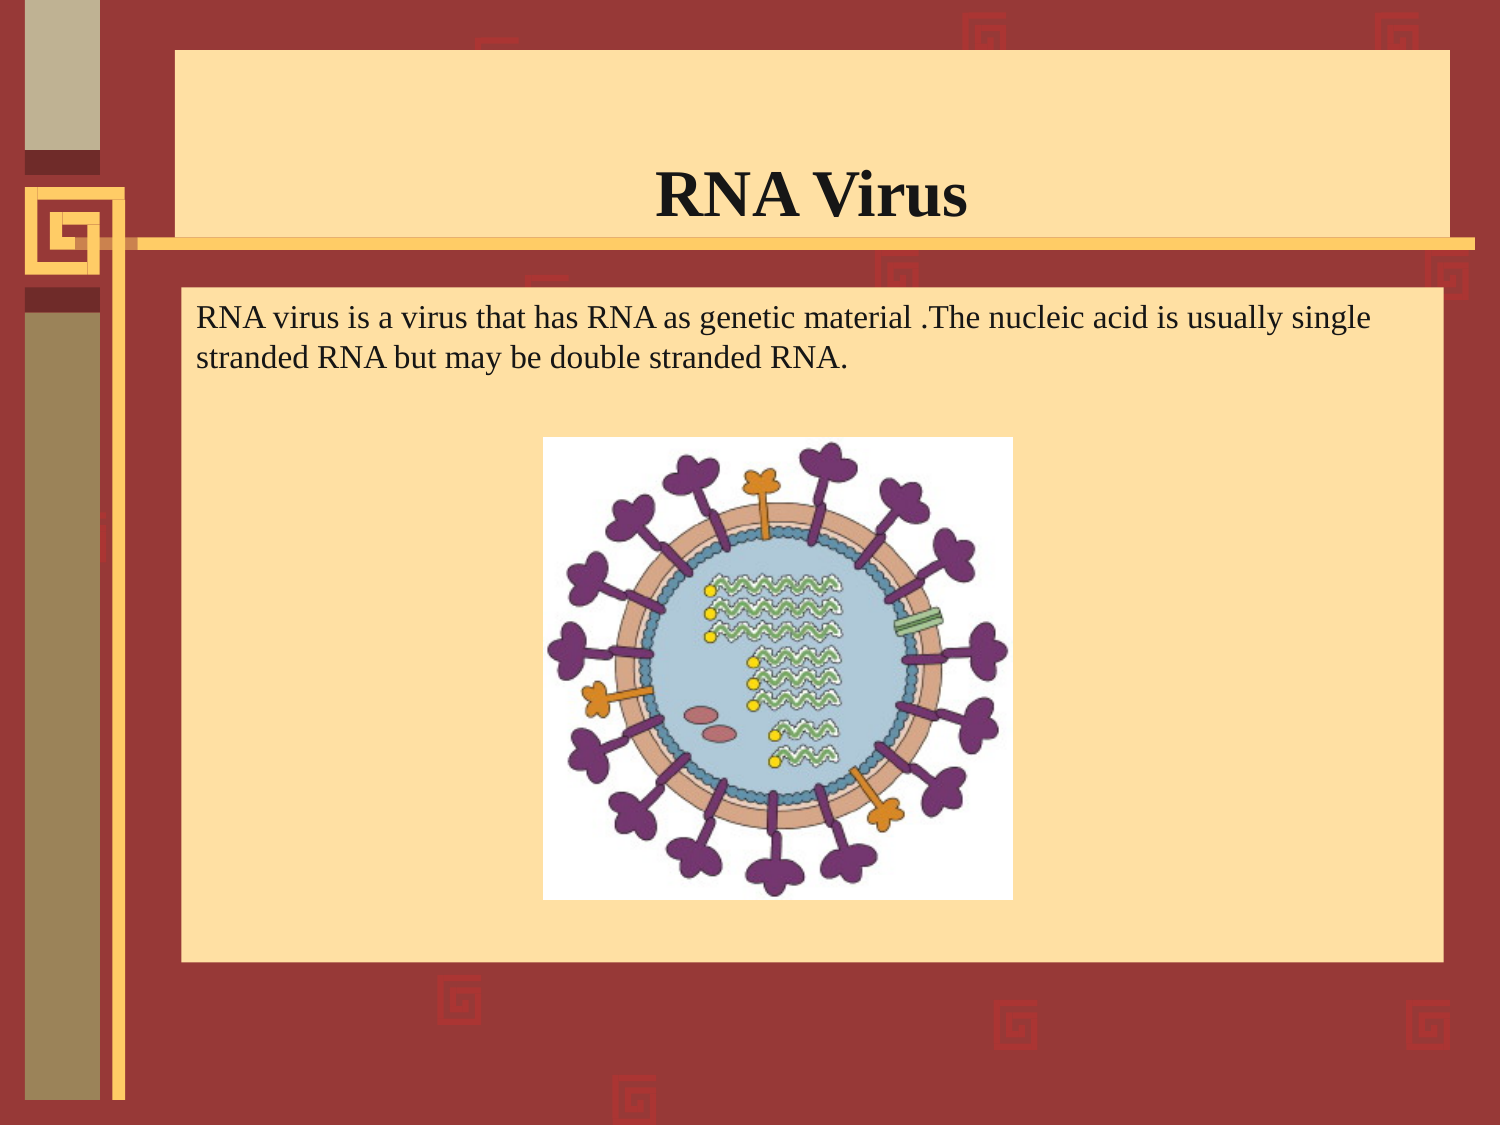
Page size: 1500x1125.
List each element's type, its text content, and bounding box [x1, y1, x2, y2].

picture [543, 437, 1013, 901]
list RNA virus is a virus that has RNA as genetic material .The nucleic acid is usually single stranded RNA but may be double stranded RNA. [181, 287, 1444, 963]
title RNA Virus [174, 50, 1450, 238]
